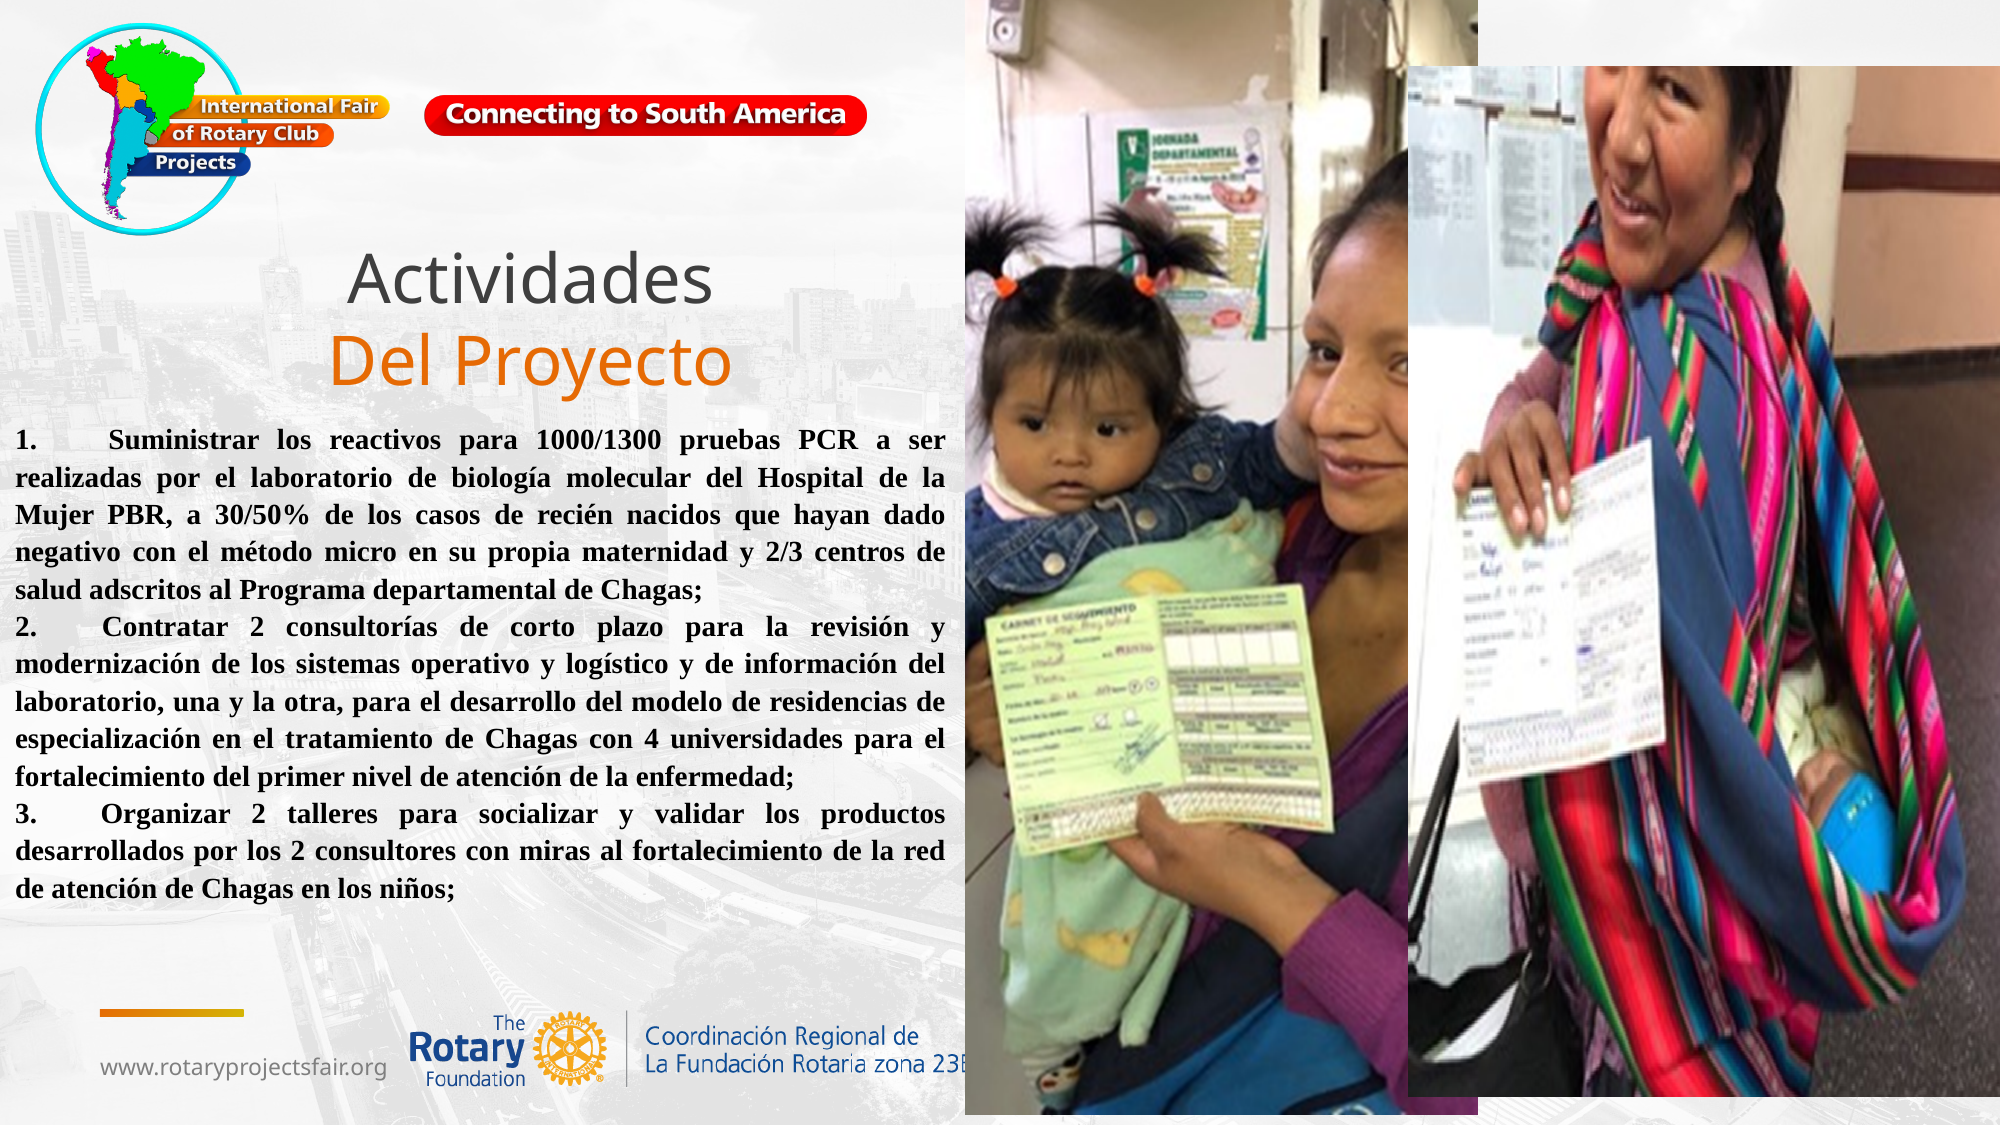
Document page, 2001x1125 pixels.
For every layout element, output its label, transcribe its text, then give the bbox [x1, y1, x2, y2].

picture [0, 0, 402, 240]
text_box www.rotaryprojectsfair.org [85, 1038, 404, 1094]
text_box 1. Suministrar los reactivos para 1000/1300 pruebas PCR a ser realizadas por el laboratorio de biología molecular del Hospital de la Mujer PBR, a 30/50% de los casos de recién nacidos que hayan dado negativo con el método micro en su propia maternidad y 2/3 centros de salud adscritos al Programa departamental de Chagas; 2. Contratar 2 consultorías de corto plazo para la revisión y modernización de los sistemas operativo y logístico y de información del laboratorio, una y la otra, para el desarrollo del modelo de residencias de especialización en el tratamiento de Chagas con 4 universidades para el fortalecimiento del primer nivel de atención de la enfermedad; 3. Organizar 2 talleres para socializar y validar los productos desarrollados por los 2 consultores con miras al fortalecimiento de la red de atención de Chagas en los niños; [0, 410, 960, 949]
picture [419, 91, 871, 138]
picture [407, 0, 2000, 1125]
text_box [99, 1009, 244, 1017]
text_box Actividades Del Proyecto [211, 227, 851, 407]
